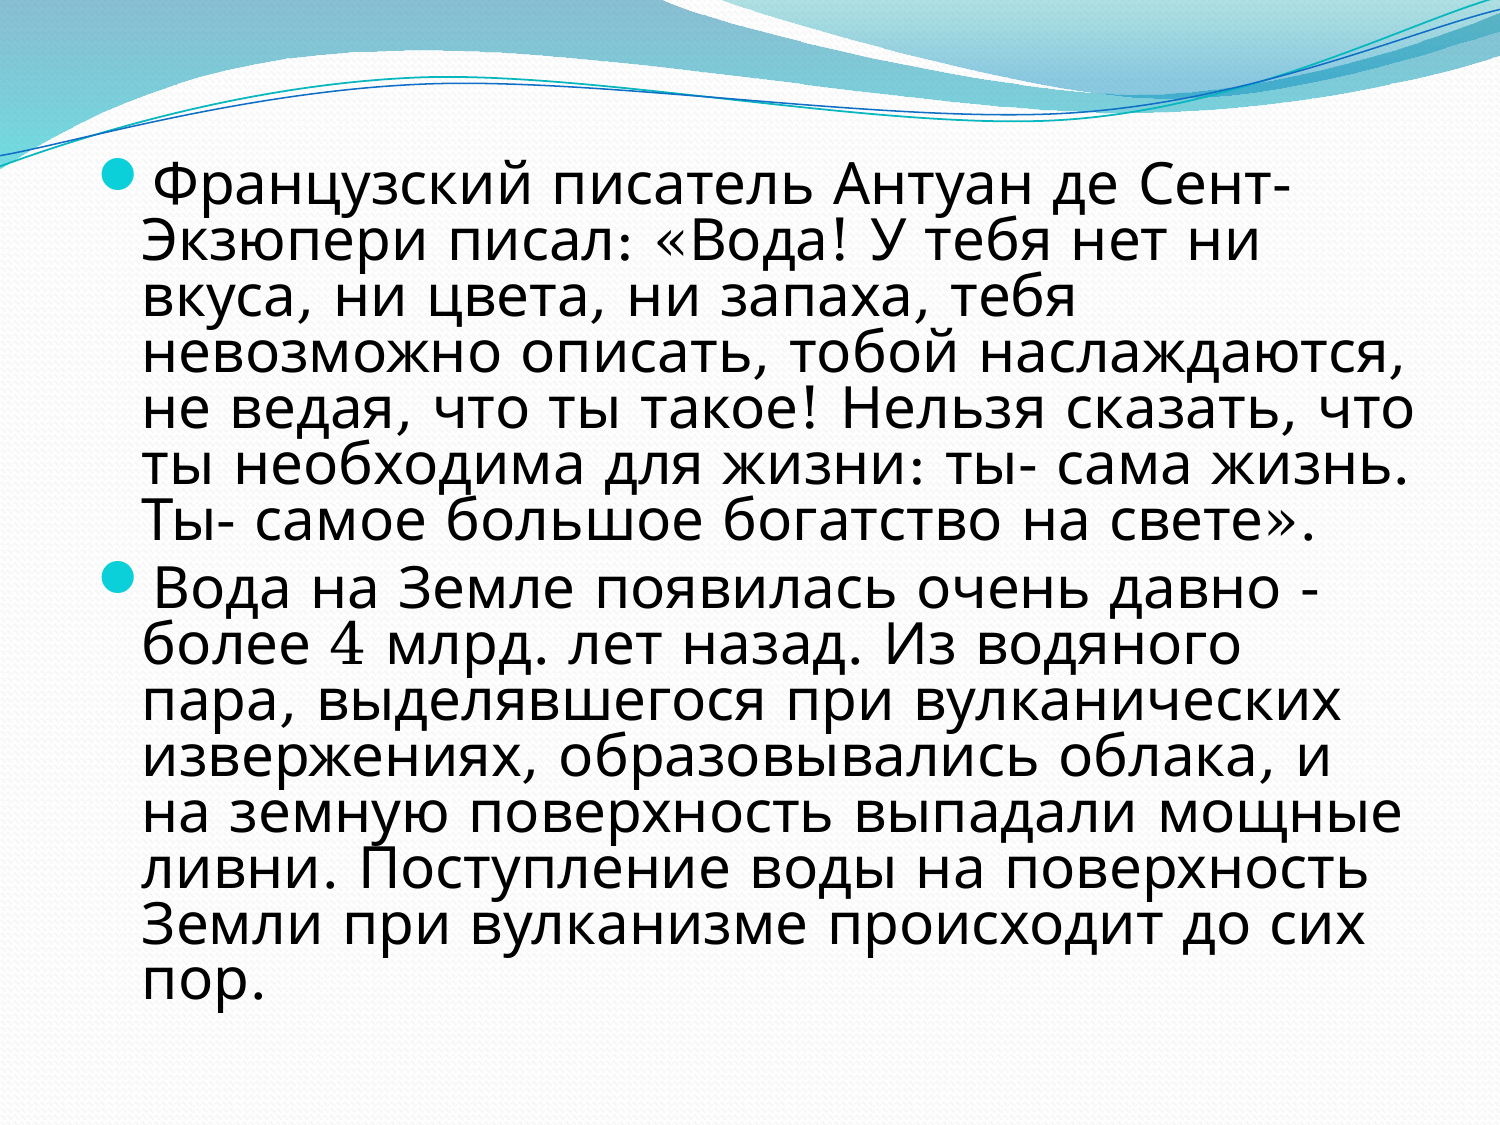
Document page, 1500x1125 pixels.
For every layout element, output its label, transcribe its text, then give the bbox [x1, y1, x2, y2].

list Французский писатель Антуан де Сент-Экзюпери писал: «Вода! У тебя нет ни вкуса, ни цвета, ни запаха, тебя невозможно описать, тобой наслаждаются, не ведая, что ты такое! Нельзя сказать, что ты необходима для жизни: ты- сама жизнь. Ты- самое большое богатство на свете». Вода на Земле появилась очень давно - более 4 млрд. лет назад. Из водяного пара, выделявшегося при вулканических извержениях, образовывались облака, и на земную поверхность выпадали мощные ливни. Поступление воды на поверхность Земли при вулканизме происходит до сих пор. [81, 152, 1433, 1036]
